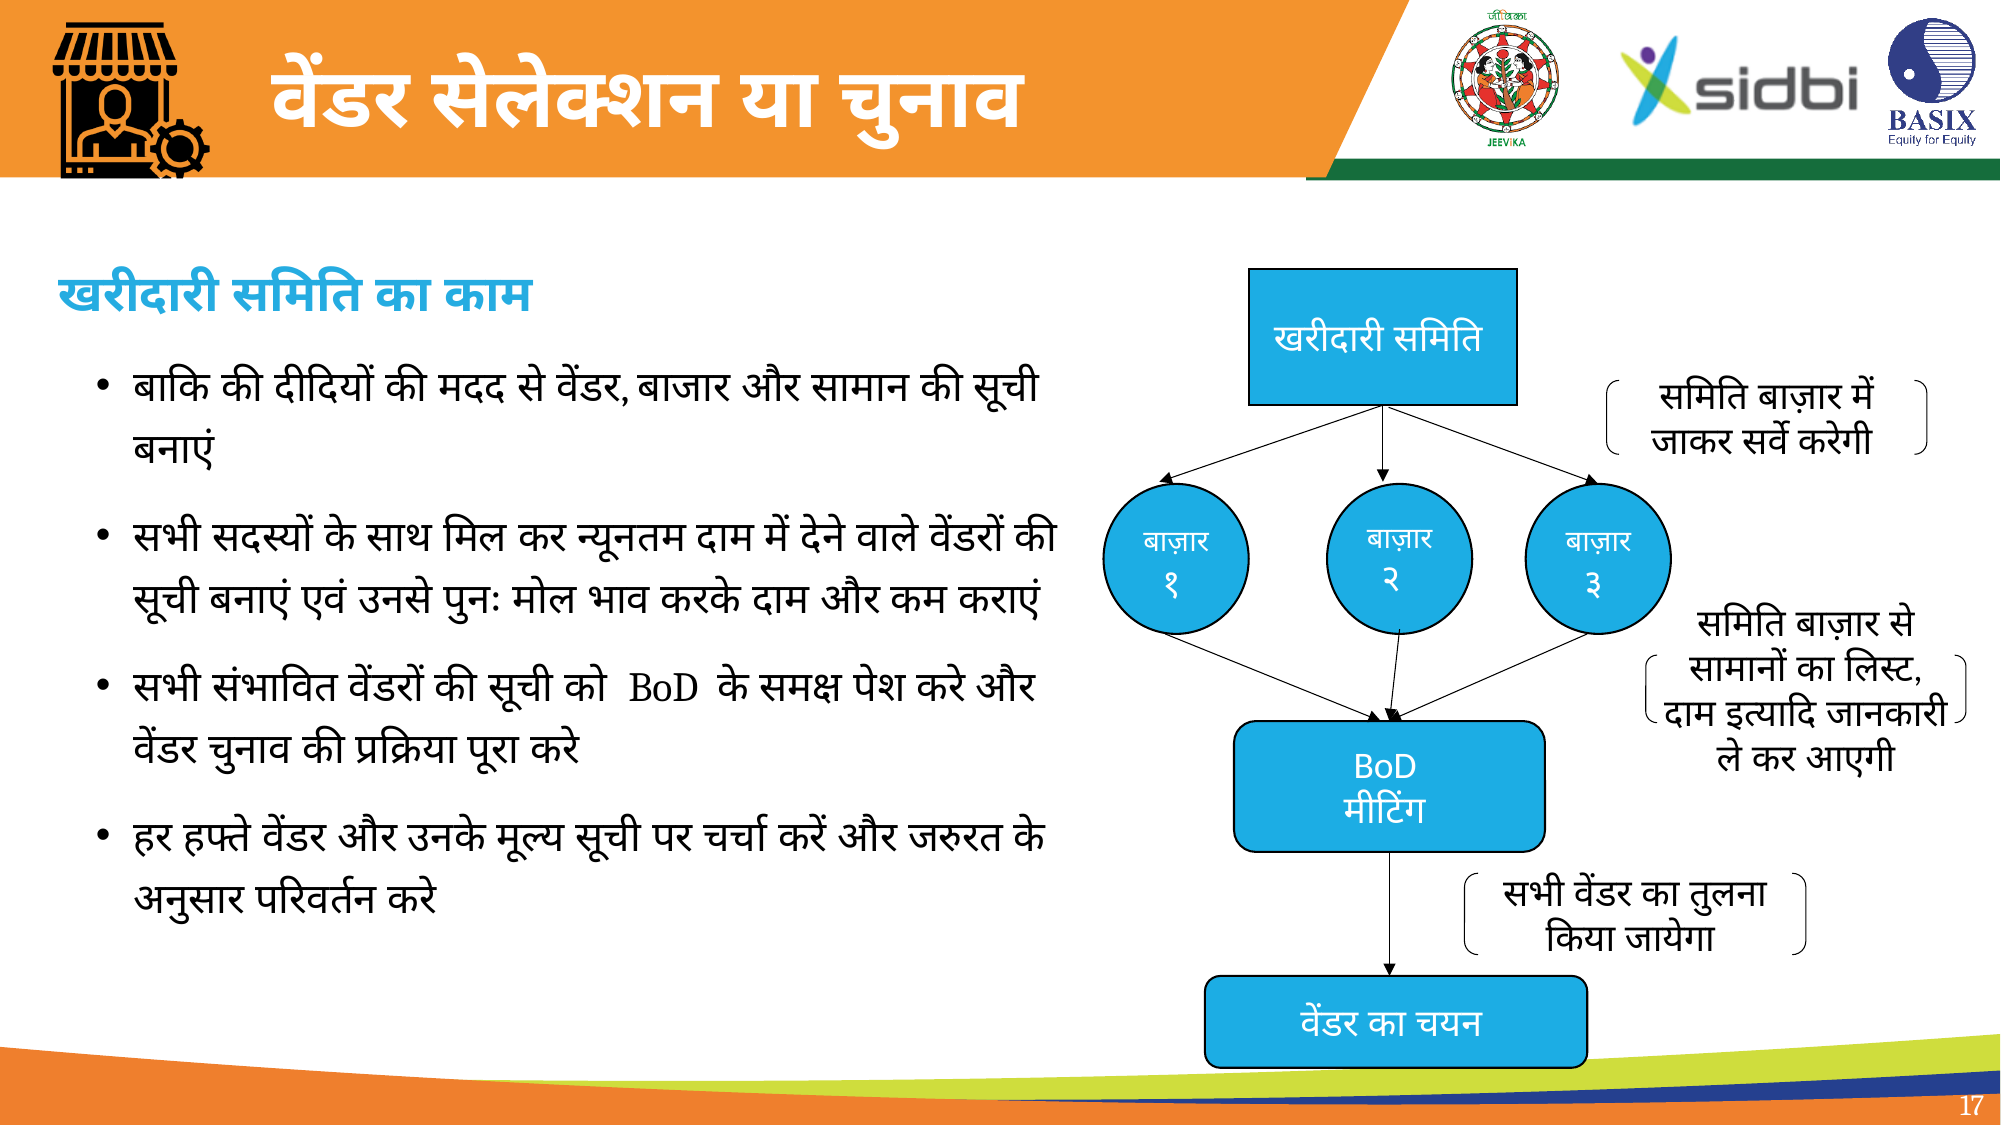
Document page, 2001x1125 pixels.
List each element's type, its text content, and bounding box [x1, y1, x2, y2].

title वेंडर सेलेक्शन या चुनाव [256, 42, 1555, 159]
picture [1611, 23, 1877, 141]
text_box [1103, 268, 1966, 1068]
picture [1444, 5, 1566, 152]
picture [51, 14, 212, 181]
list खरीदारी समिति का काम बाकि की दीदियों की मदद से वेंडर, बाजार और सामान की सूची बनाएं सभी सदस्यों के साथ मिल कर न्यूनतम दाम में देने वाले वेंडरों की सूची बनाएं एवं उनसे पुनः मोल भाव करके दाम और कम कराएं सभी संभावित वेंडरों की सूची को BoD के समक्ष पेश करे और वेंडर चुनाव की प्रक्रिया पूरा करे हर हफ्ते वेंडर और उनके मूल्य सूची पर चर्चा करें और जरुरत के अनुसार परिवर्तन करे [43, 239, 1078, 1068]
slide_number 17 [1932, 1076, 2000, 1125]
picture [1888, 18, 1976, 146]
